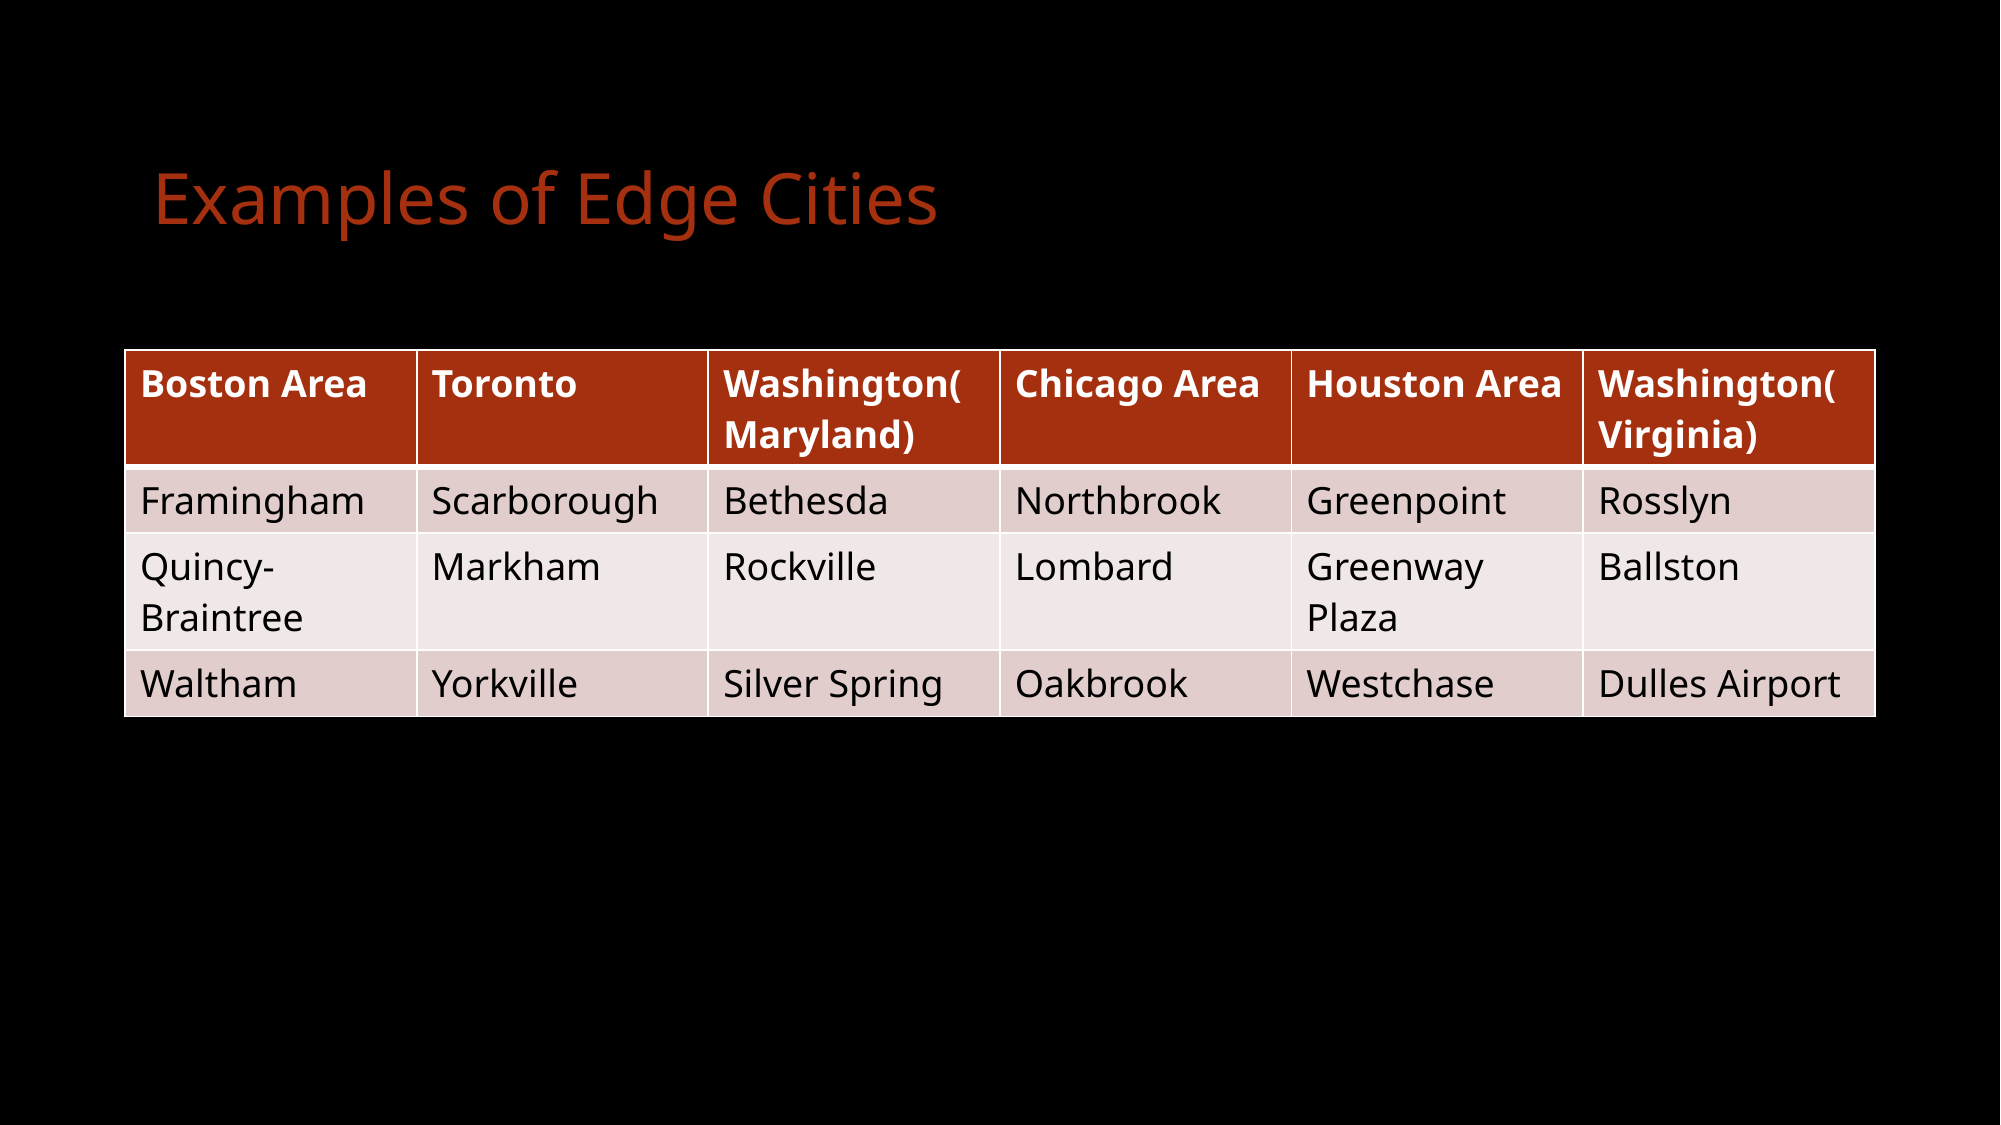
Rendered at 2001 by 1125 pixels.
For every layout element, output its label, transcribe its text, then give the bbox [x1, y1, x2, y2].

table_cell Framingham [126, 470, 416, 532]
table_cell Lombard [1001, 534, 1291, 649]
table_header Chicago Area [1001, 351, 1291, 464]
table_cell Yorkville [418, 651, 707, 716]
table_cell Northbrook [1001, 470, 1291, 532]
table_cell Markham [418, 534, 707, 649]
table_cell Westchase [1292, 651, 1582, 716]
table_cell Rockville [709, 534, 999, 649]
table_header Washington(Maryland) [709, 351, 999, 464]
table_header Washington(Virginia) [1584, 351, 1874, 464]
table_cell Scarborough [418, 470, 707, 532]
table_header Boston Area [126, 351, 416, 464]
table_cell Waltham [126, 651, 416, 716]
table_cell Rosslyn [1584, 470, 1874, 532]
table_cell Bethesda [709, 470, 999, 532]
table_cell Greenway Plaza [1292, 534, 1582, 649]
title Examples of Edge Cities [137, 59, 1863, 248]
table_header Houston Area [1292, 351, 1582, 464]
table_cell Silver Spring [709, 651, 999, 716]
table_cell Dulles Airport [1584, 651, 1874, 716]
table_cell Quincy-Braintree [126, 534, 416, 649]
table_cell Ballston [1584, 534, 1874, 649]
table_header Toronto [418, 351, 707, 464]
table_cell Greenpoint [1292, 470, 1582, 532]
table_cell Oakbrook [1001, 651, 1291, 716]
